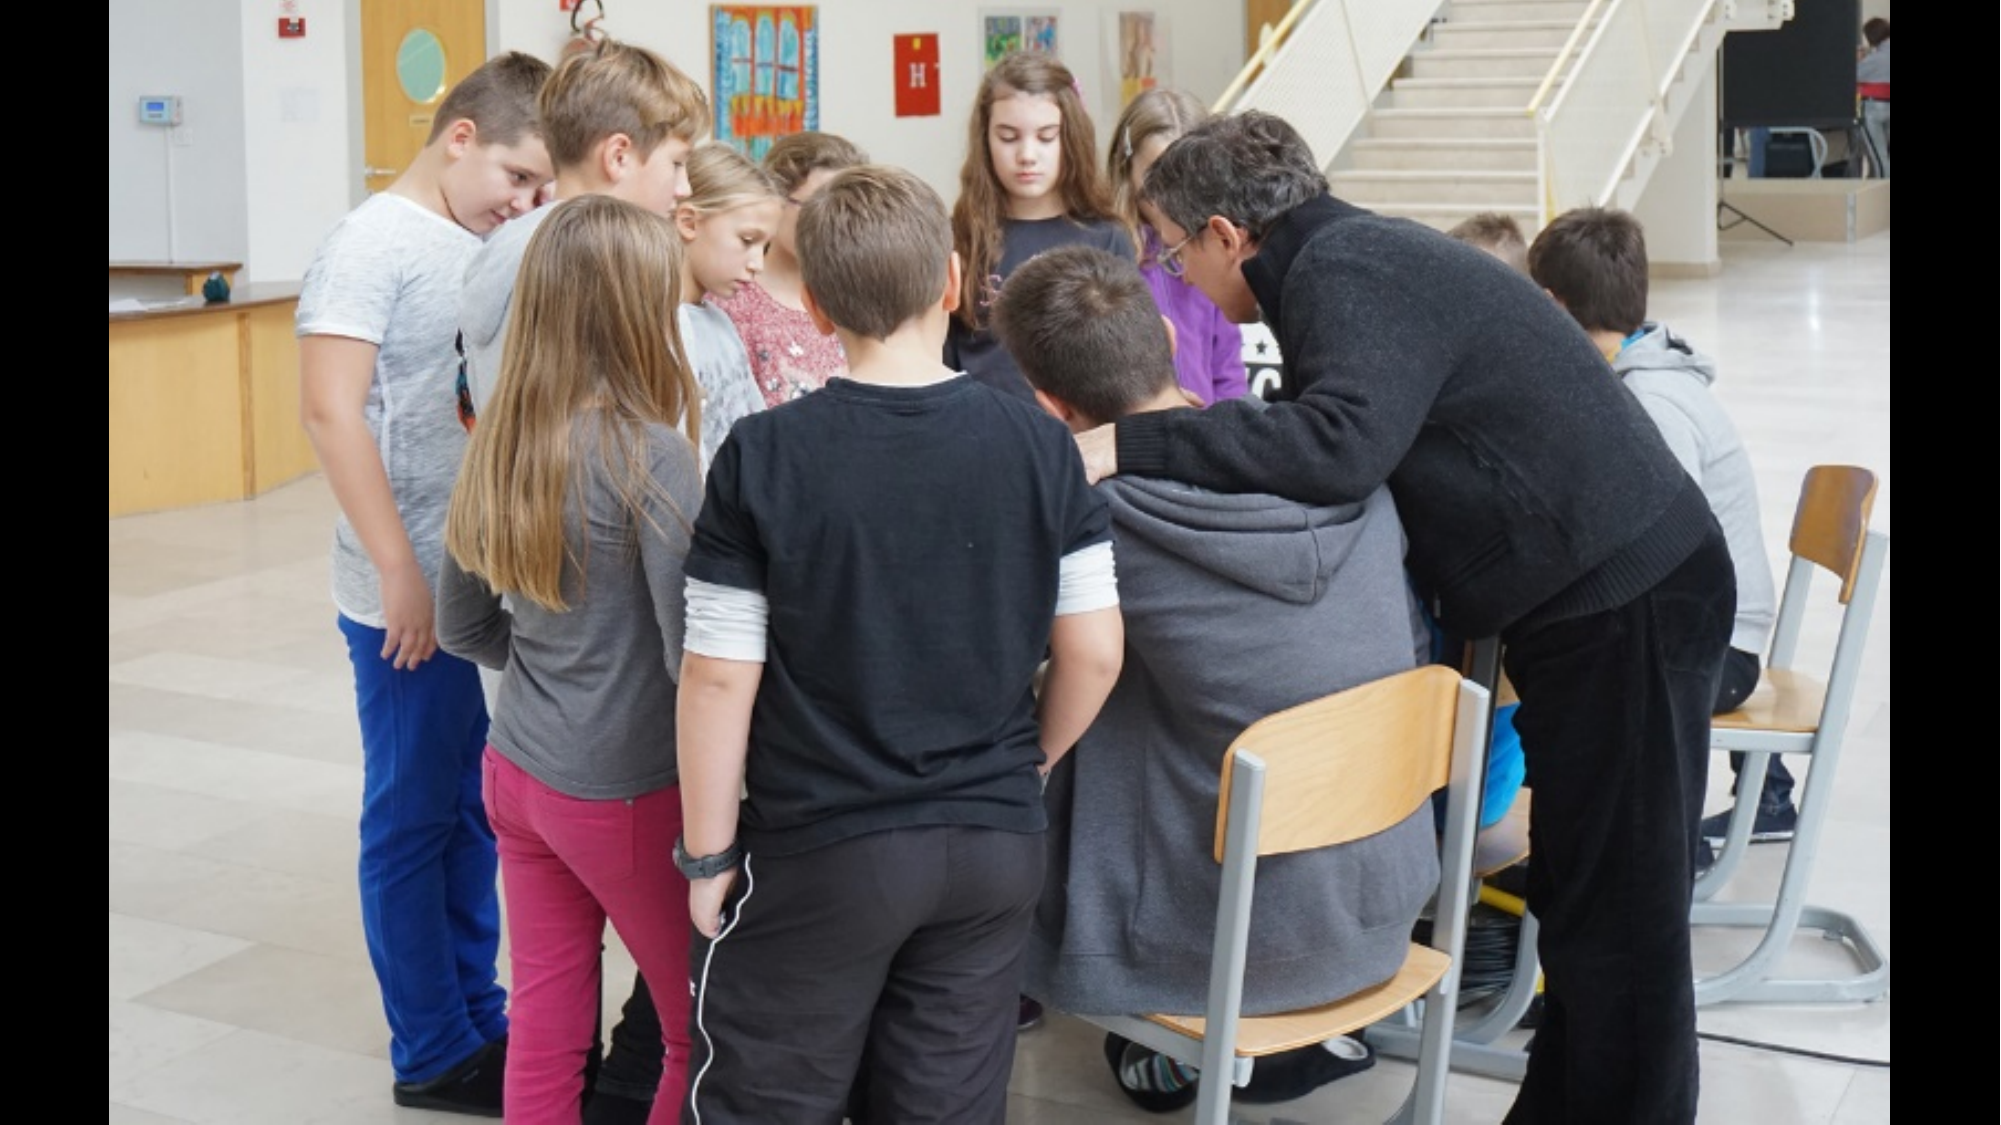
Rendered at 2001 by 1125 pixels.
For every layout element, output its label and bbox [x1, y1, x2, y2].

picture [109, 0, 1890, 1125]
